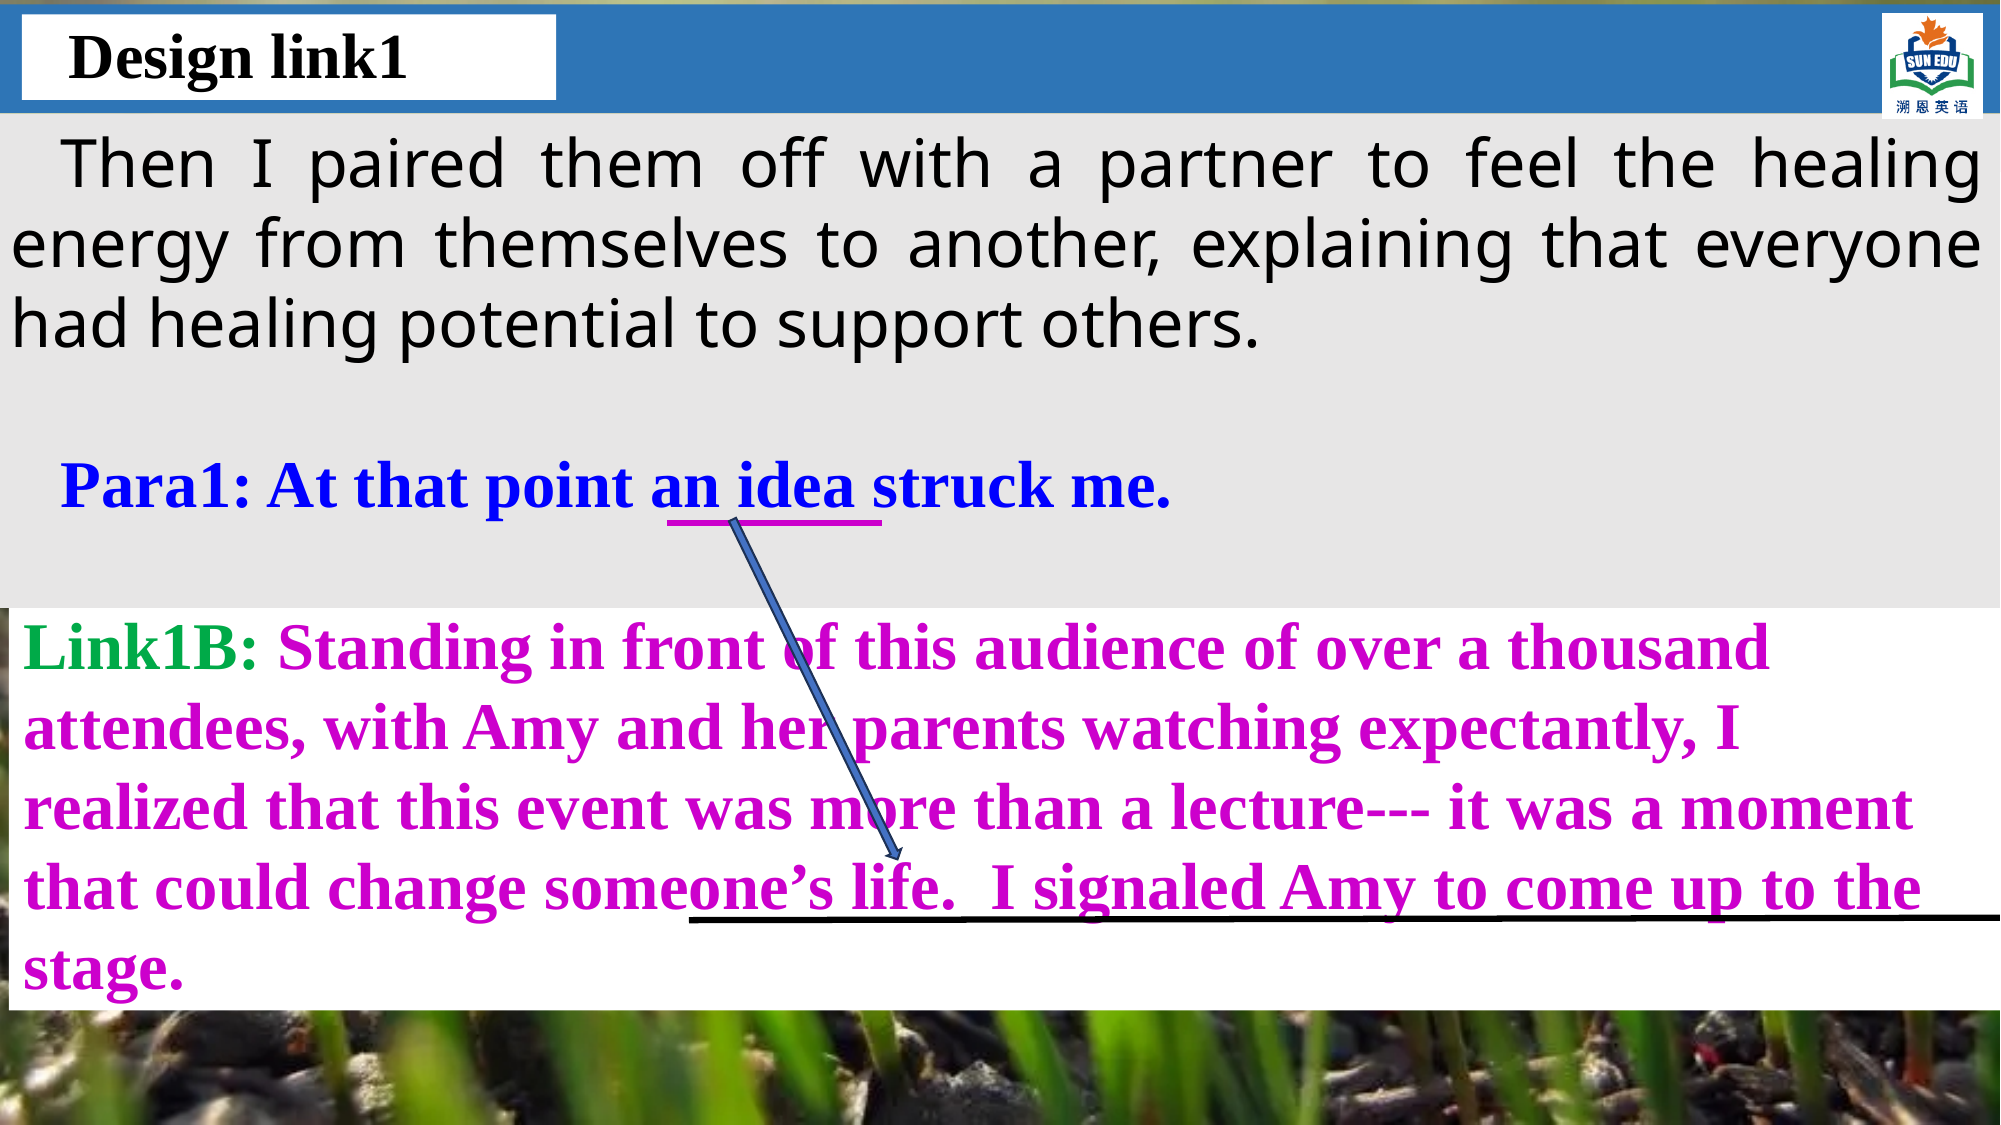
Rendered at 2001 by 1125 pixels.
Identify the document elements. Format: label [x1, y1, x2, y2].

text_box [688, 916, 2000, 921]
picture [0, 0, 2000, 1125]
